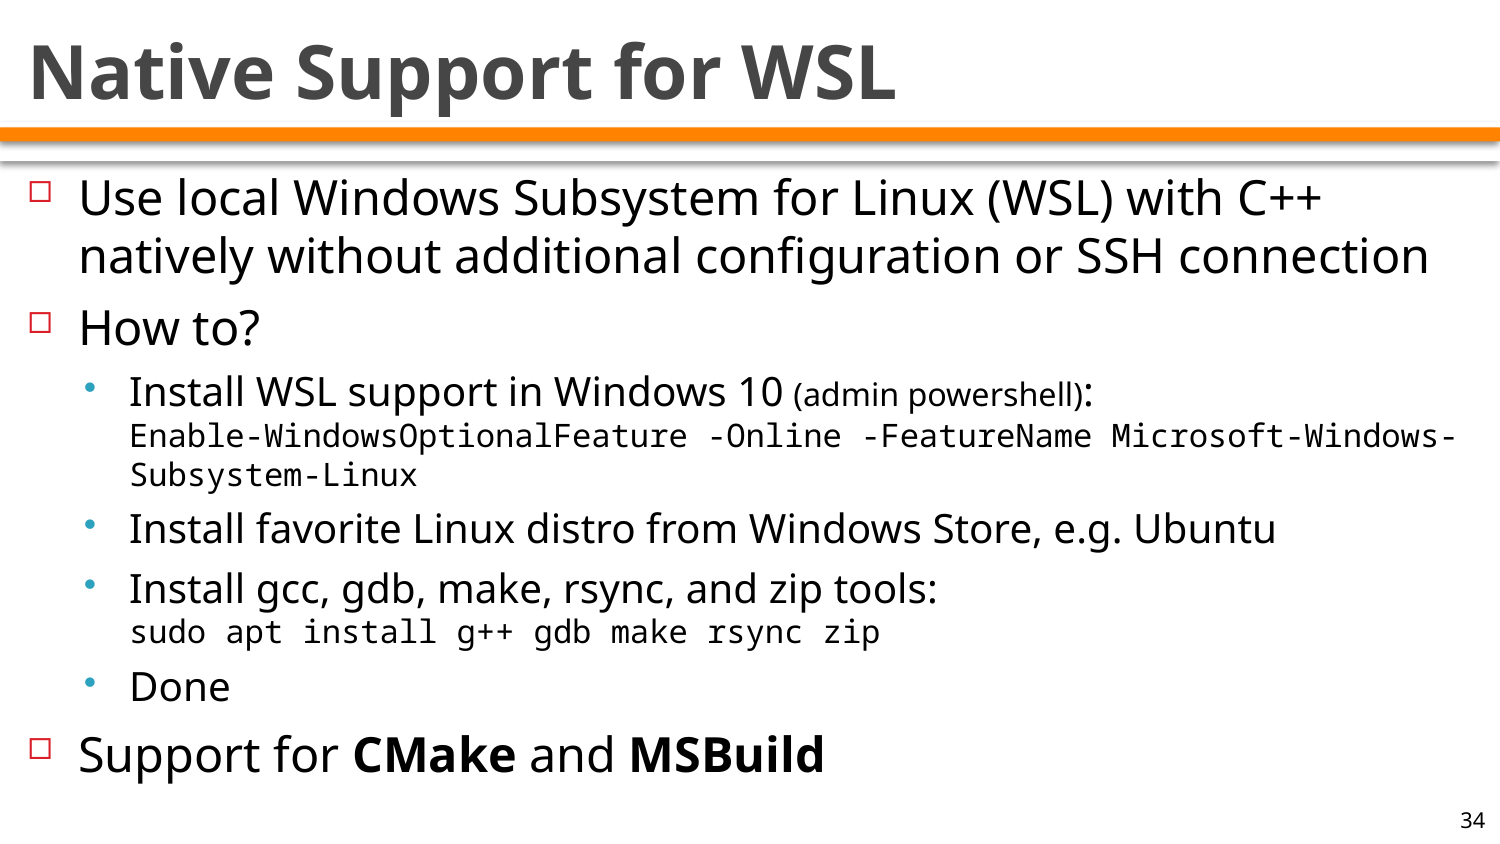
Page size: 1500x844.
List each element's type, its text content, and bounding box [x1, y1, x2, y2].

title Native Support for WSL [12, 19, 1488, 122]
list Use local Windows Subsystem for Linux (WSL) with C++ natively without additional configuration or SSH connection How to? Install WSL support in Windows 10 (admin powershell): Enable-WindowsOptionalFeature -Online -FeatureName Microsoft-Windows-Subsystem-Linux Install favorite Linux distro from Windows Store, e.g. Ubuntu Install gcc, gdb, make, rsync, and zip tools: sudo apt install g++ gdb make rsync zip Done Support for CMake and MSBuild [12, 159, 1488, 835]
